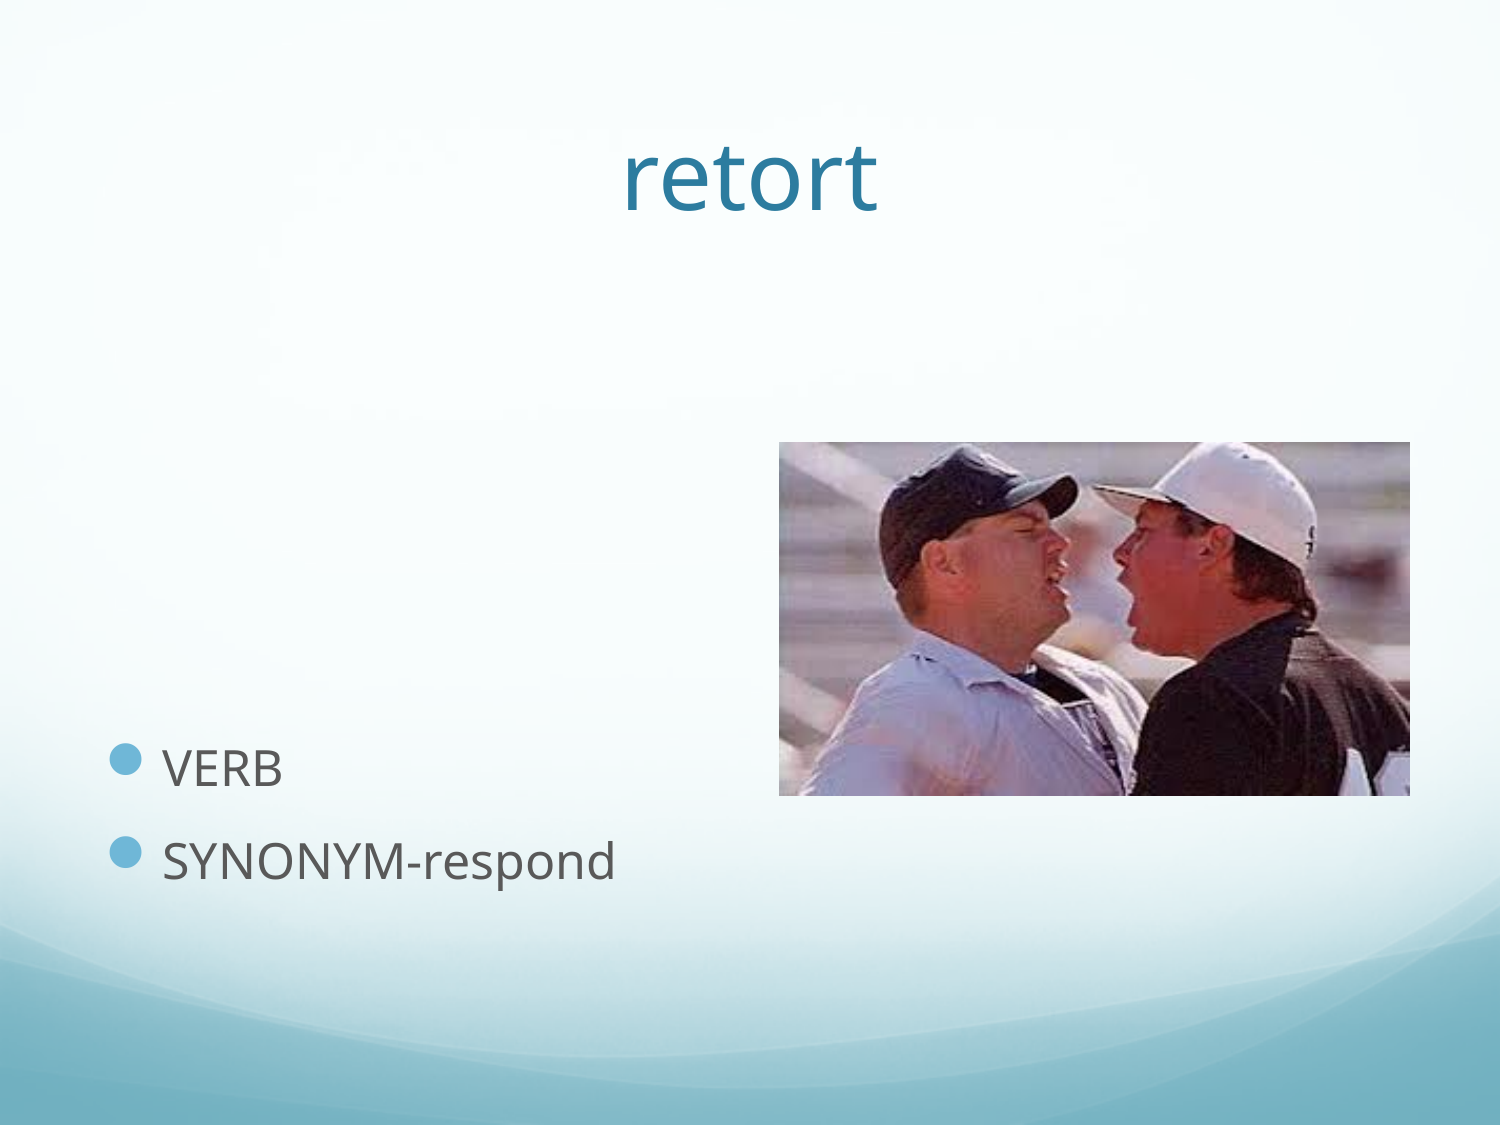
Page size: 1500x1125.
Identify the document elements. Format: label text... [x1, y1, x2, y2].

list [778, 261, 1410, 976]
list VERB SYNONYM-respond [90, 262, 721, 975]
title retort [90, 17, 1410, 237]
